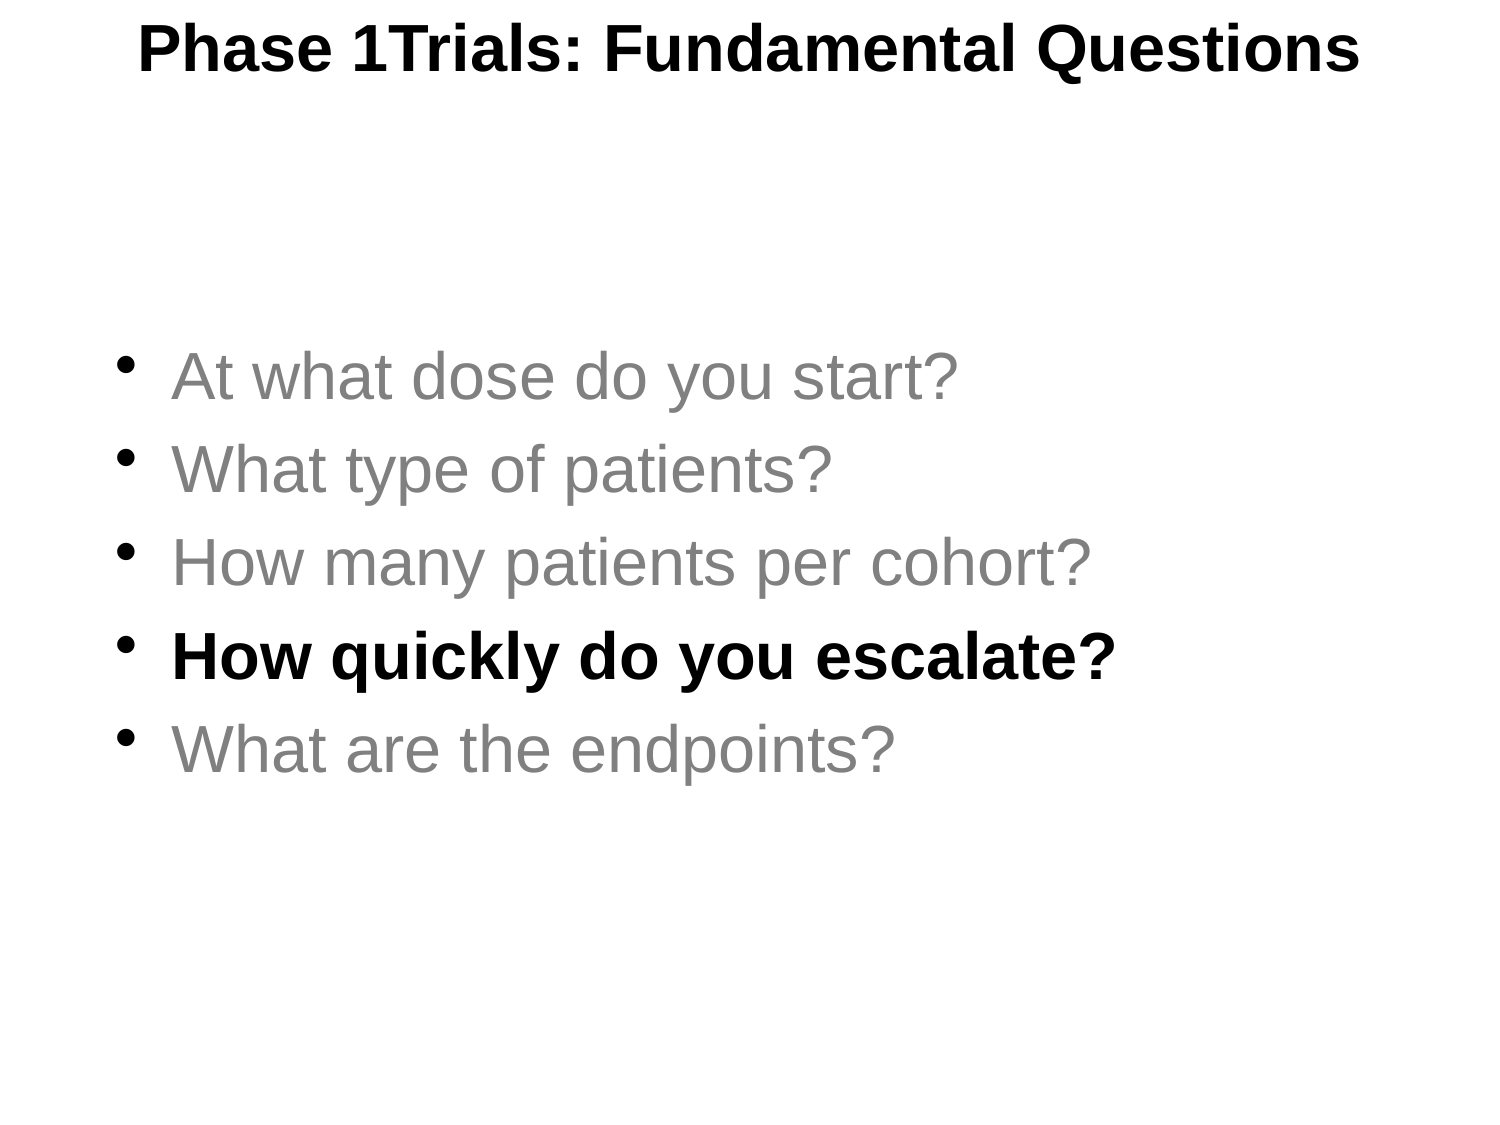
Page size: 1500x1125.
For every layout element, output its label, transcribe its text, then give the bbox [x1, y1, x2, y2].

text_box Phase 1Trials: Fundamental Questions [0, 0, 1500, 91]
list At what dose do you start? What type of patients? How many patients per cohort? How quickly do you escalate? What are the endpoints? [99, 324, 1235, 1000]
